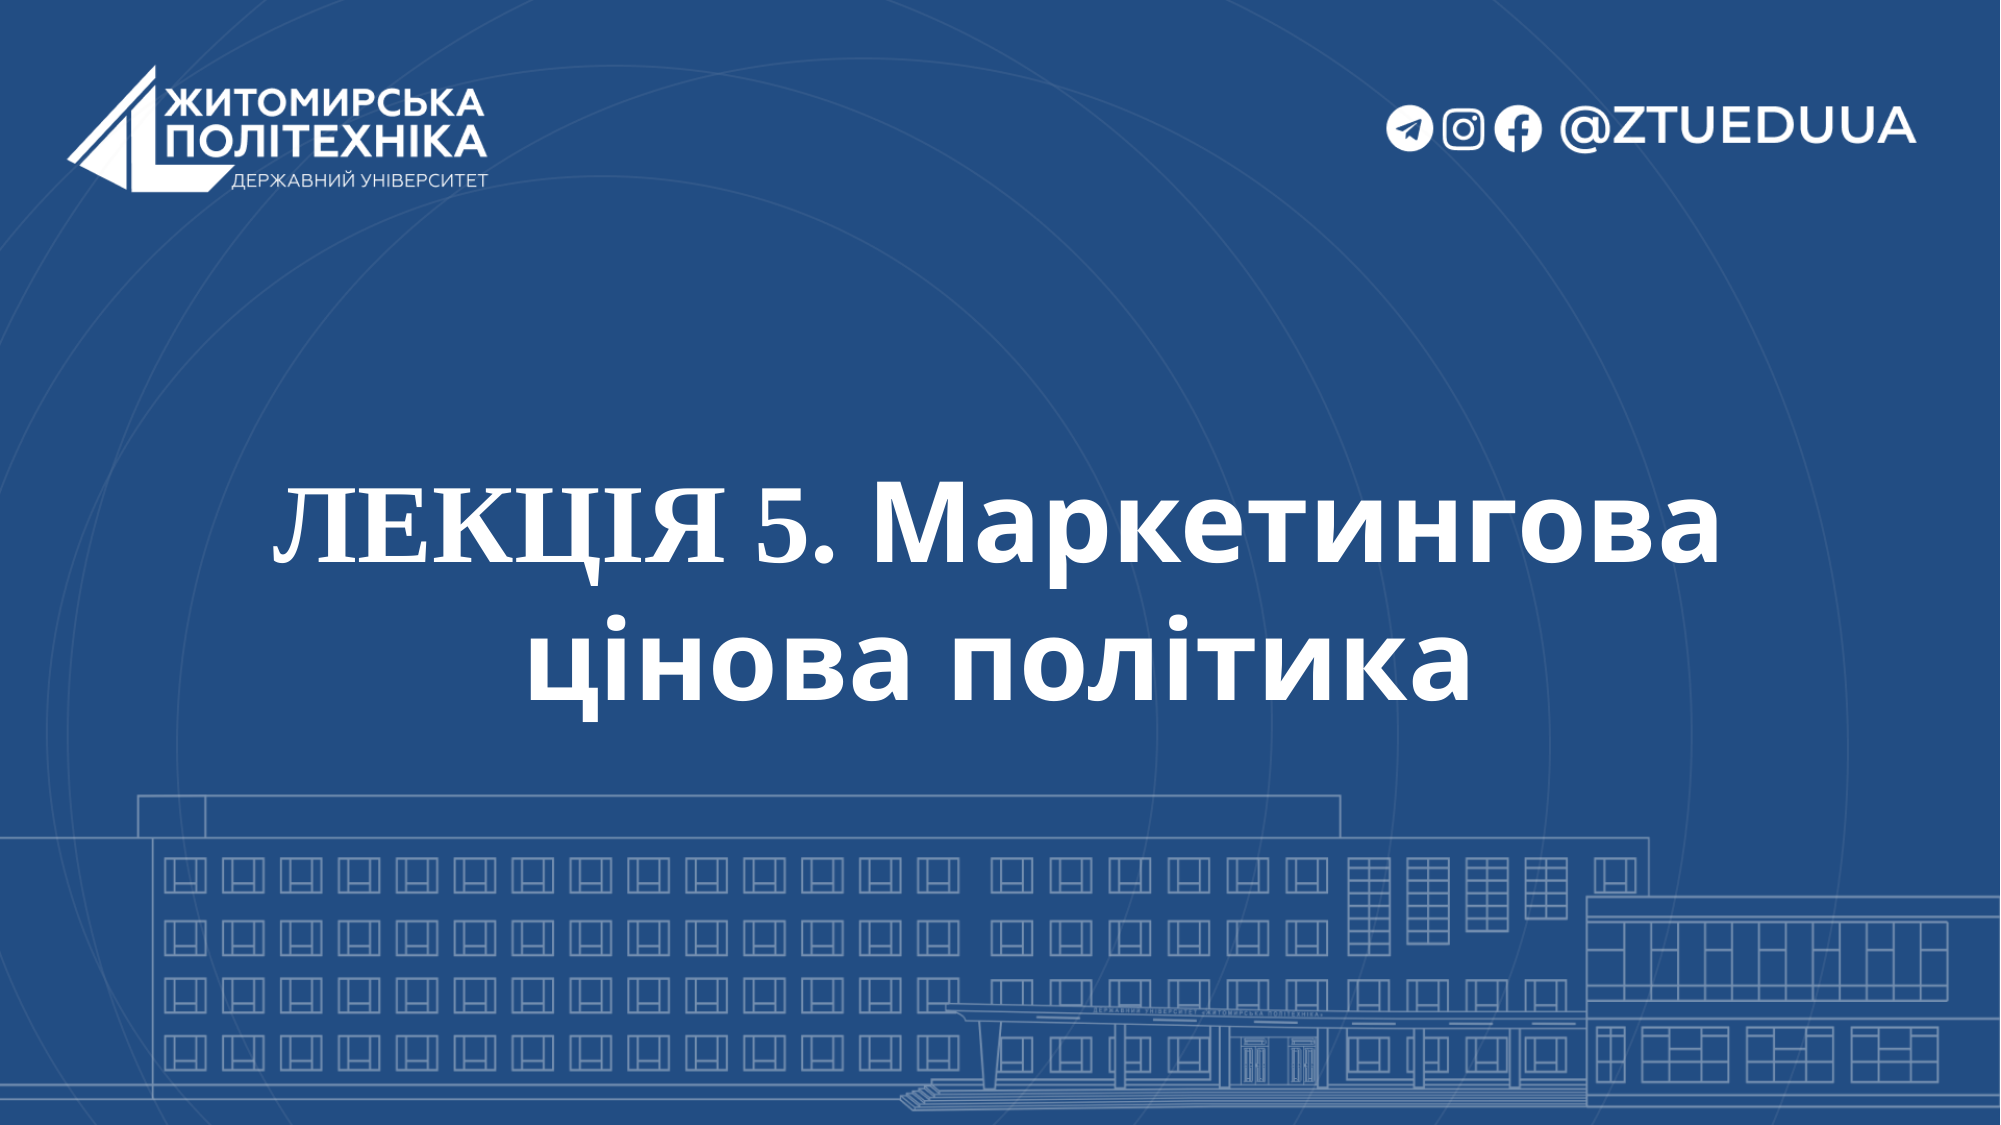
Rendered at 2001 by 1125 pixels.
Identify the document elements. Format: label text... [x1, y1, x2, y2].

picture [0, 0, 2000, 1125]
title ЛЕКЦІЯ 5. Маркетингова цінова політика [54, 326, 1945, 851]
